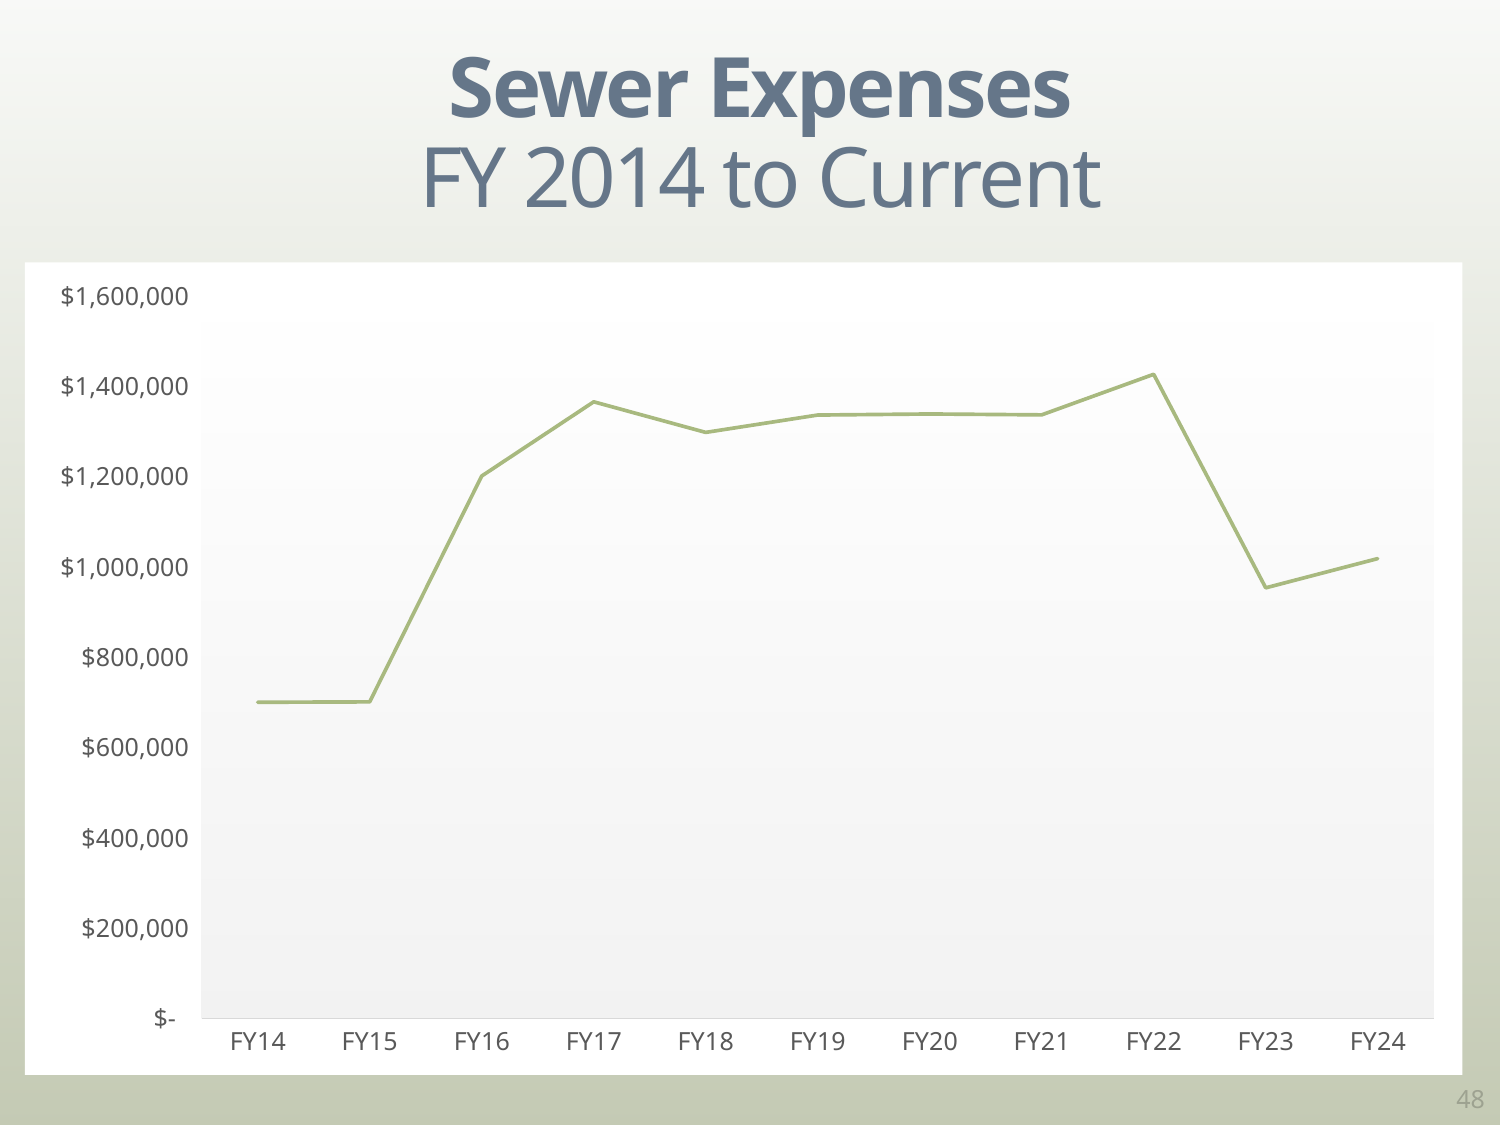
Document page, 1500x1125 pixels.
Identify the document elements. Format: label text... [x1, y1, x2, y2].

chart [24, 262, 1463, 1076]
slide_number 48 [1140, 895, 1500, 1125]
title Sewer Expenses FY 2014 to Current [22, 0, 1500, 272]
